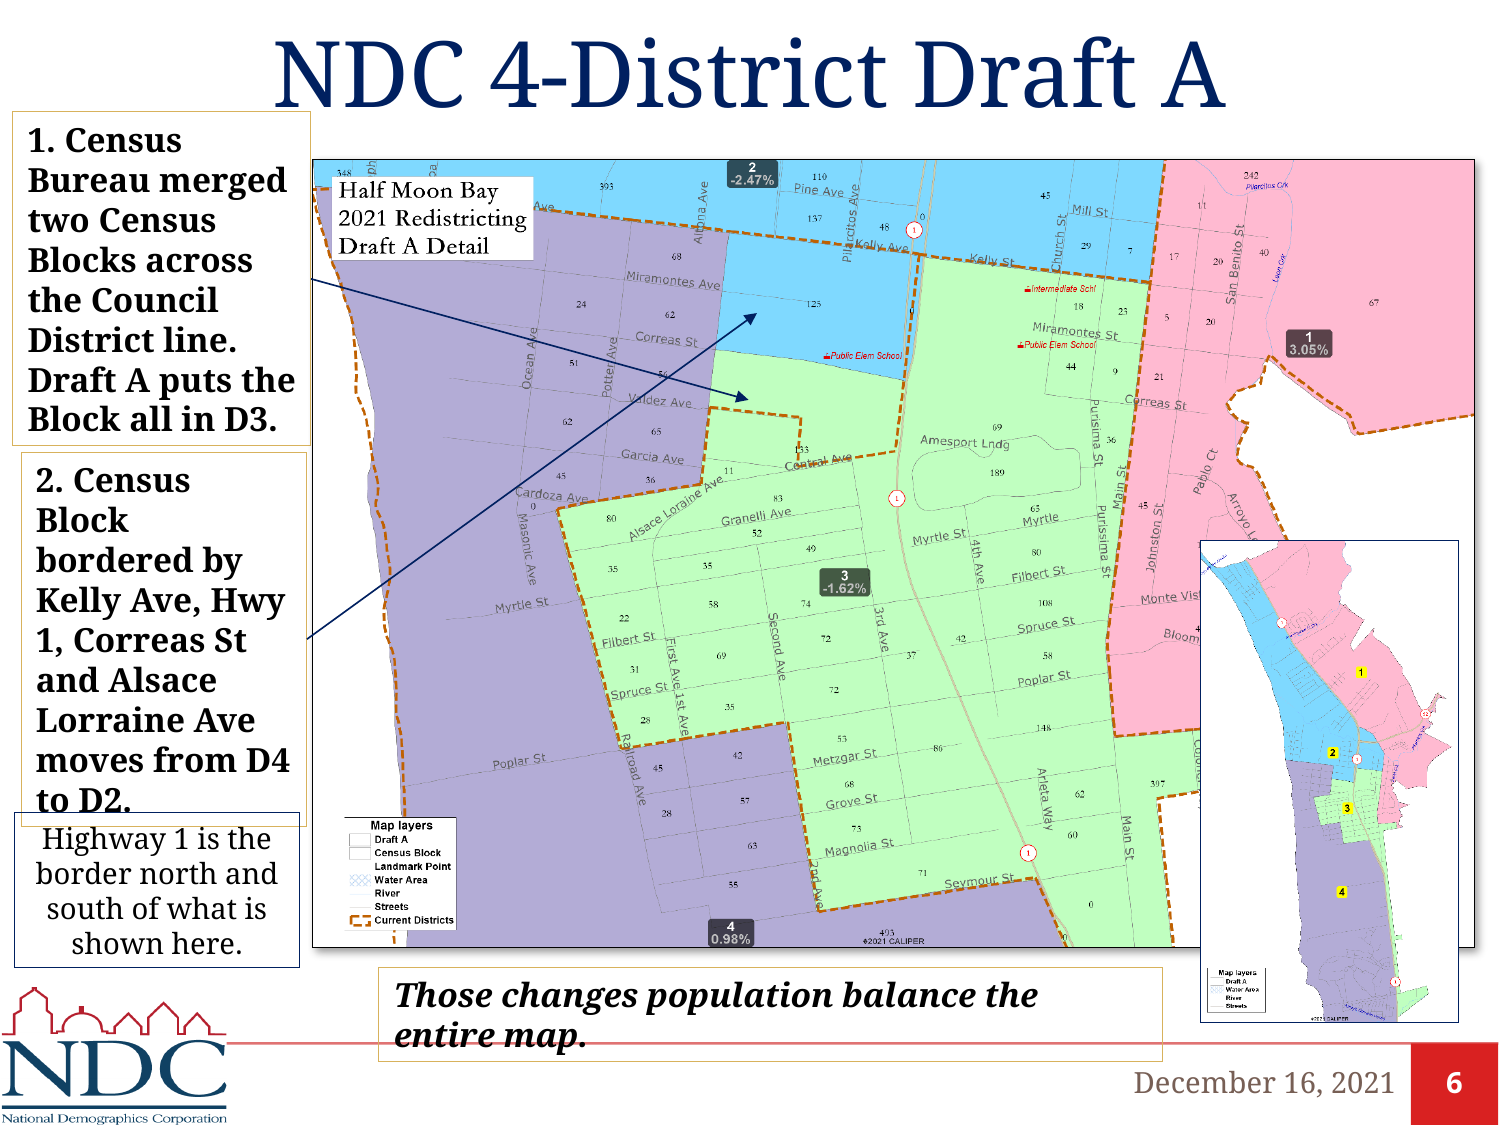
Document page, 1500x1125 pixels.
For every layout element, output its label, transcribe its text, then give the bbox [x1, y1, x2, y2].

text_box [310, 260, 749, 311]
picture [312, 159, 1476, 1024]
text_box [306, 312, 758, 602]
text_box 1. Census Bureau merged two Census Blocks across the Council District line. Draft A puts the Block all in D3. [12, 143, 311, 446]
text_box Those changes population balance the entire map. [378, 967, 1163, 1062]
text_box Highway 1 is the border north and south of what is shown here. [14, 812, 300, 968]
title NDC 4-District Draft A [1, 0, 1499, 143]
text_box 2. Census Block bordered by Kelly Ave, Hwy 1, Correas St and Alsace Lorraine Ave moves from D4 to D2. [21, 452, 306, 827]
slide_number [973, 1051, 1411, 1112]
